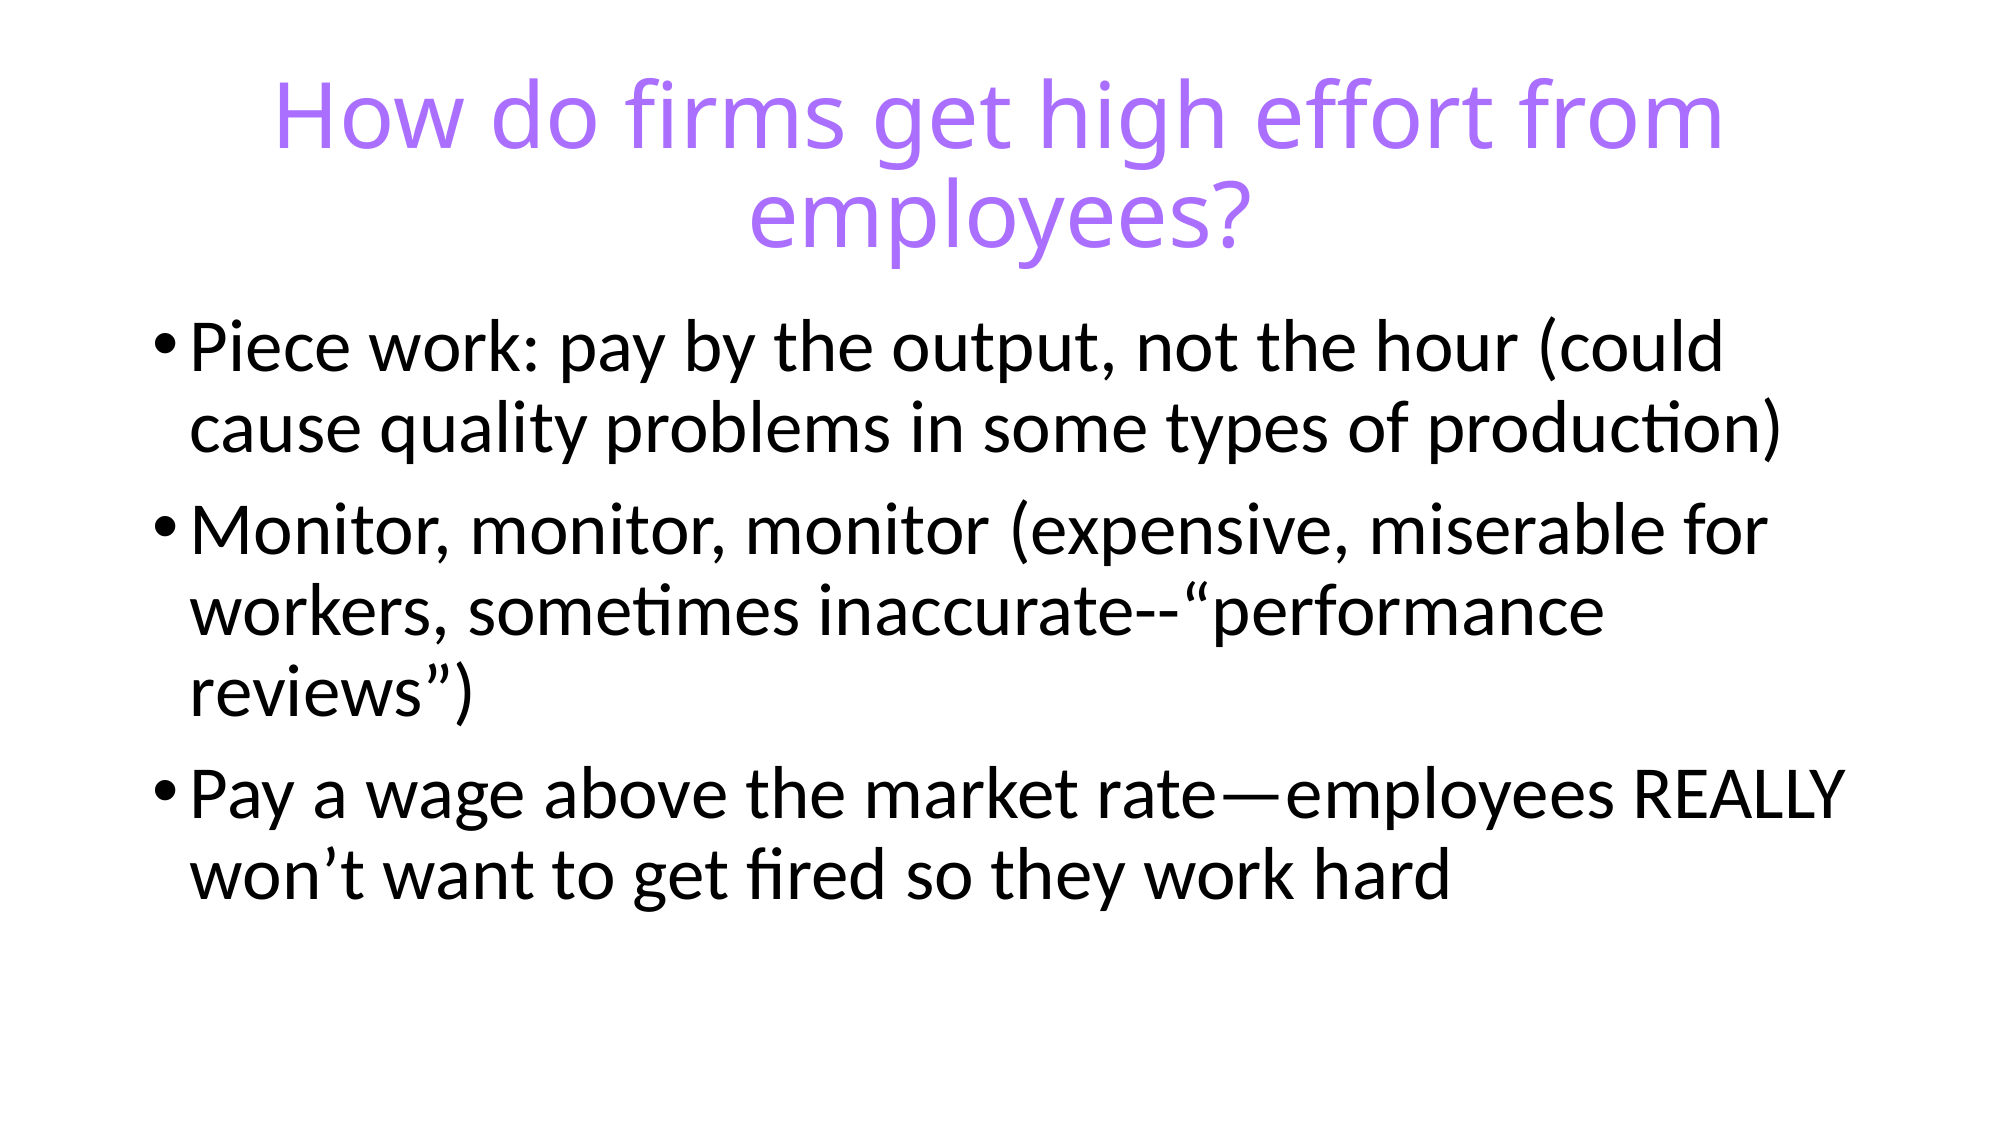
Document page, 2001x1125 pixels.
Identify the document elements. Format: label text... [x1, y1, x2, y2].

list Piece work: pay by the output, not the hour (could cause quality problems in some types of production) Monitor, monitor, monitor (expensive, miserable for workers, sometimes inaccurate--“performance reviews”) Pay a wage above the market rate—employees REALLY won’t want to get fired so they work hard [137, 299, 1863, 1014]
title How do firms get high effort from employees? [137, 59, 1863, 278]
